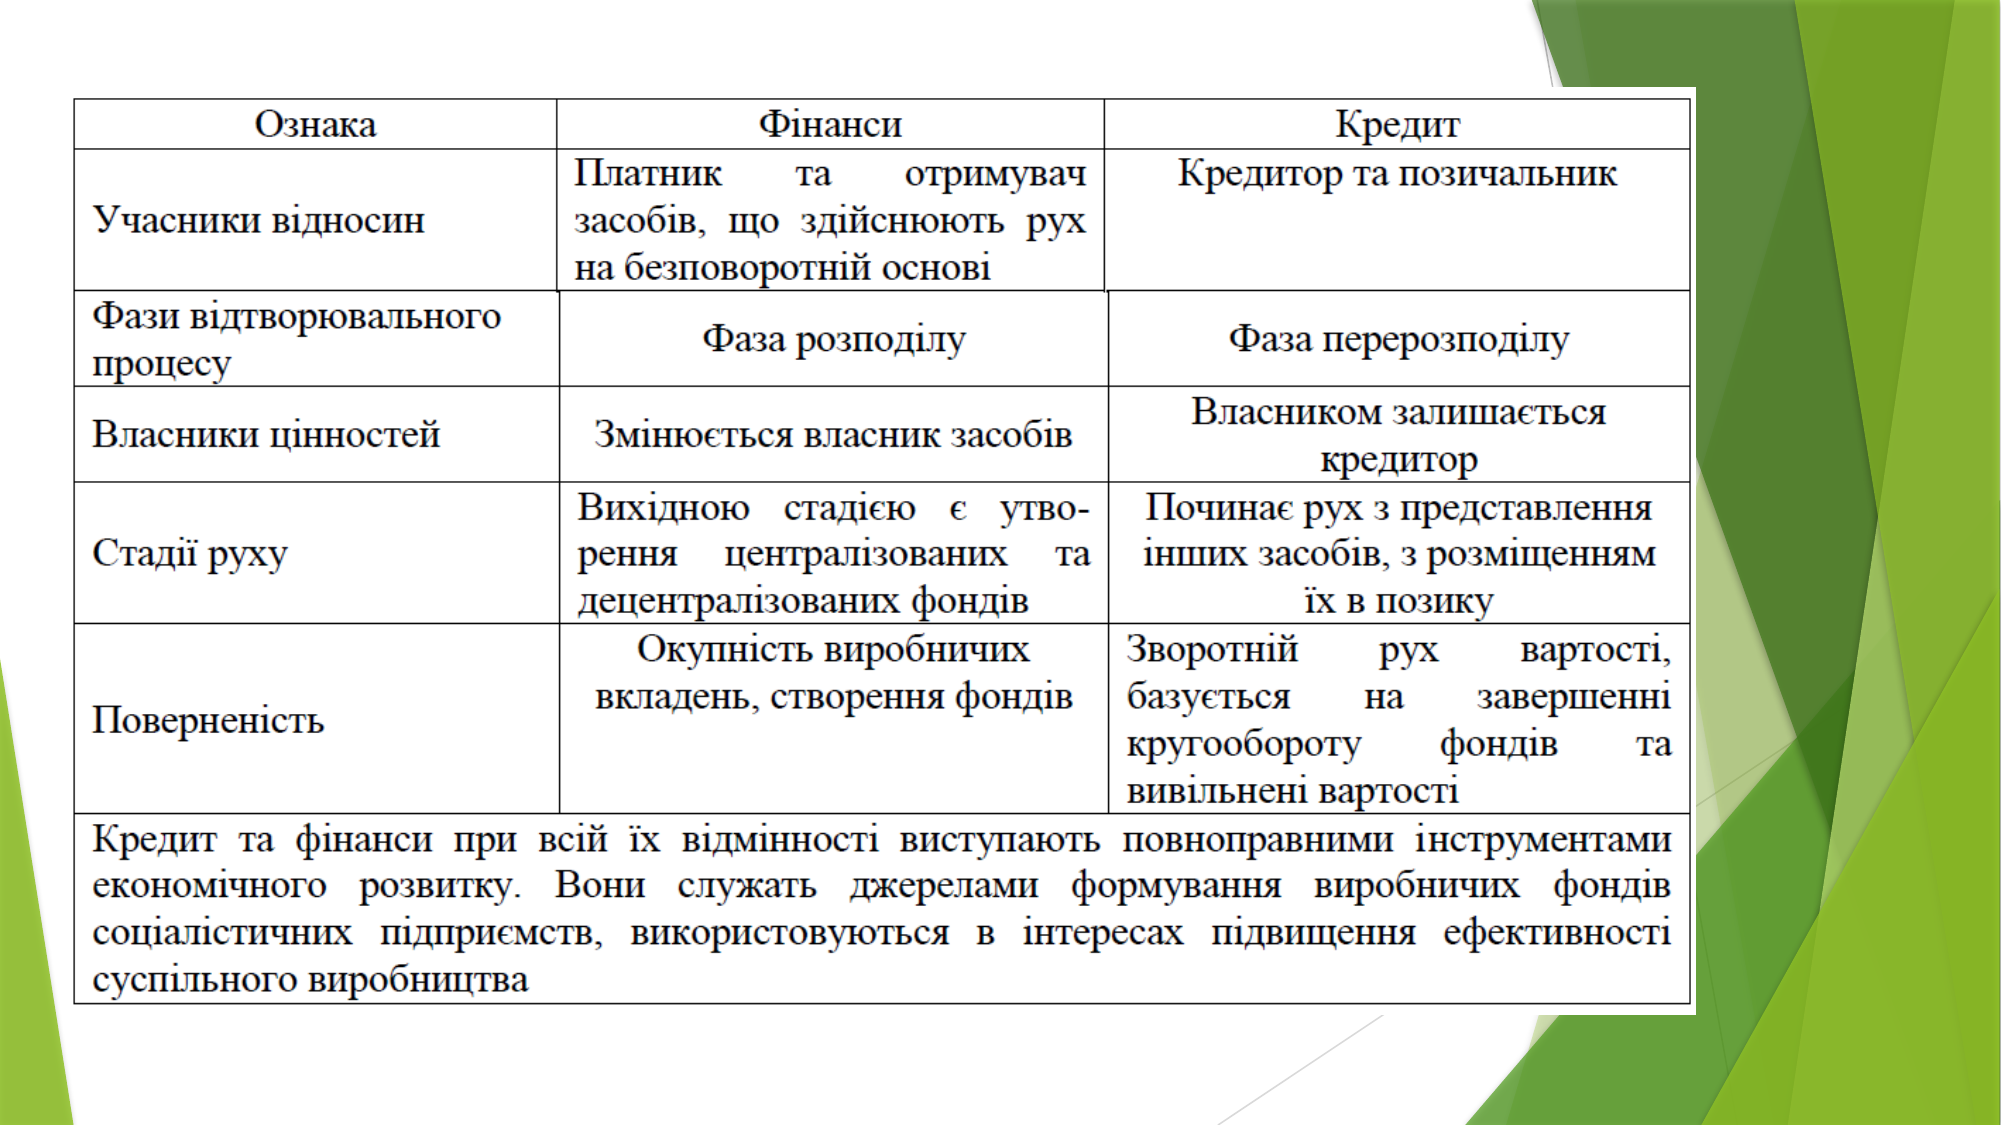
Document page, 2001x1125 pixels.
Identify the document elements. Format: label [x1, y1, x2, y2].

list [67, 87, 1697, 1015]
